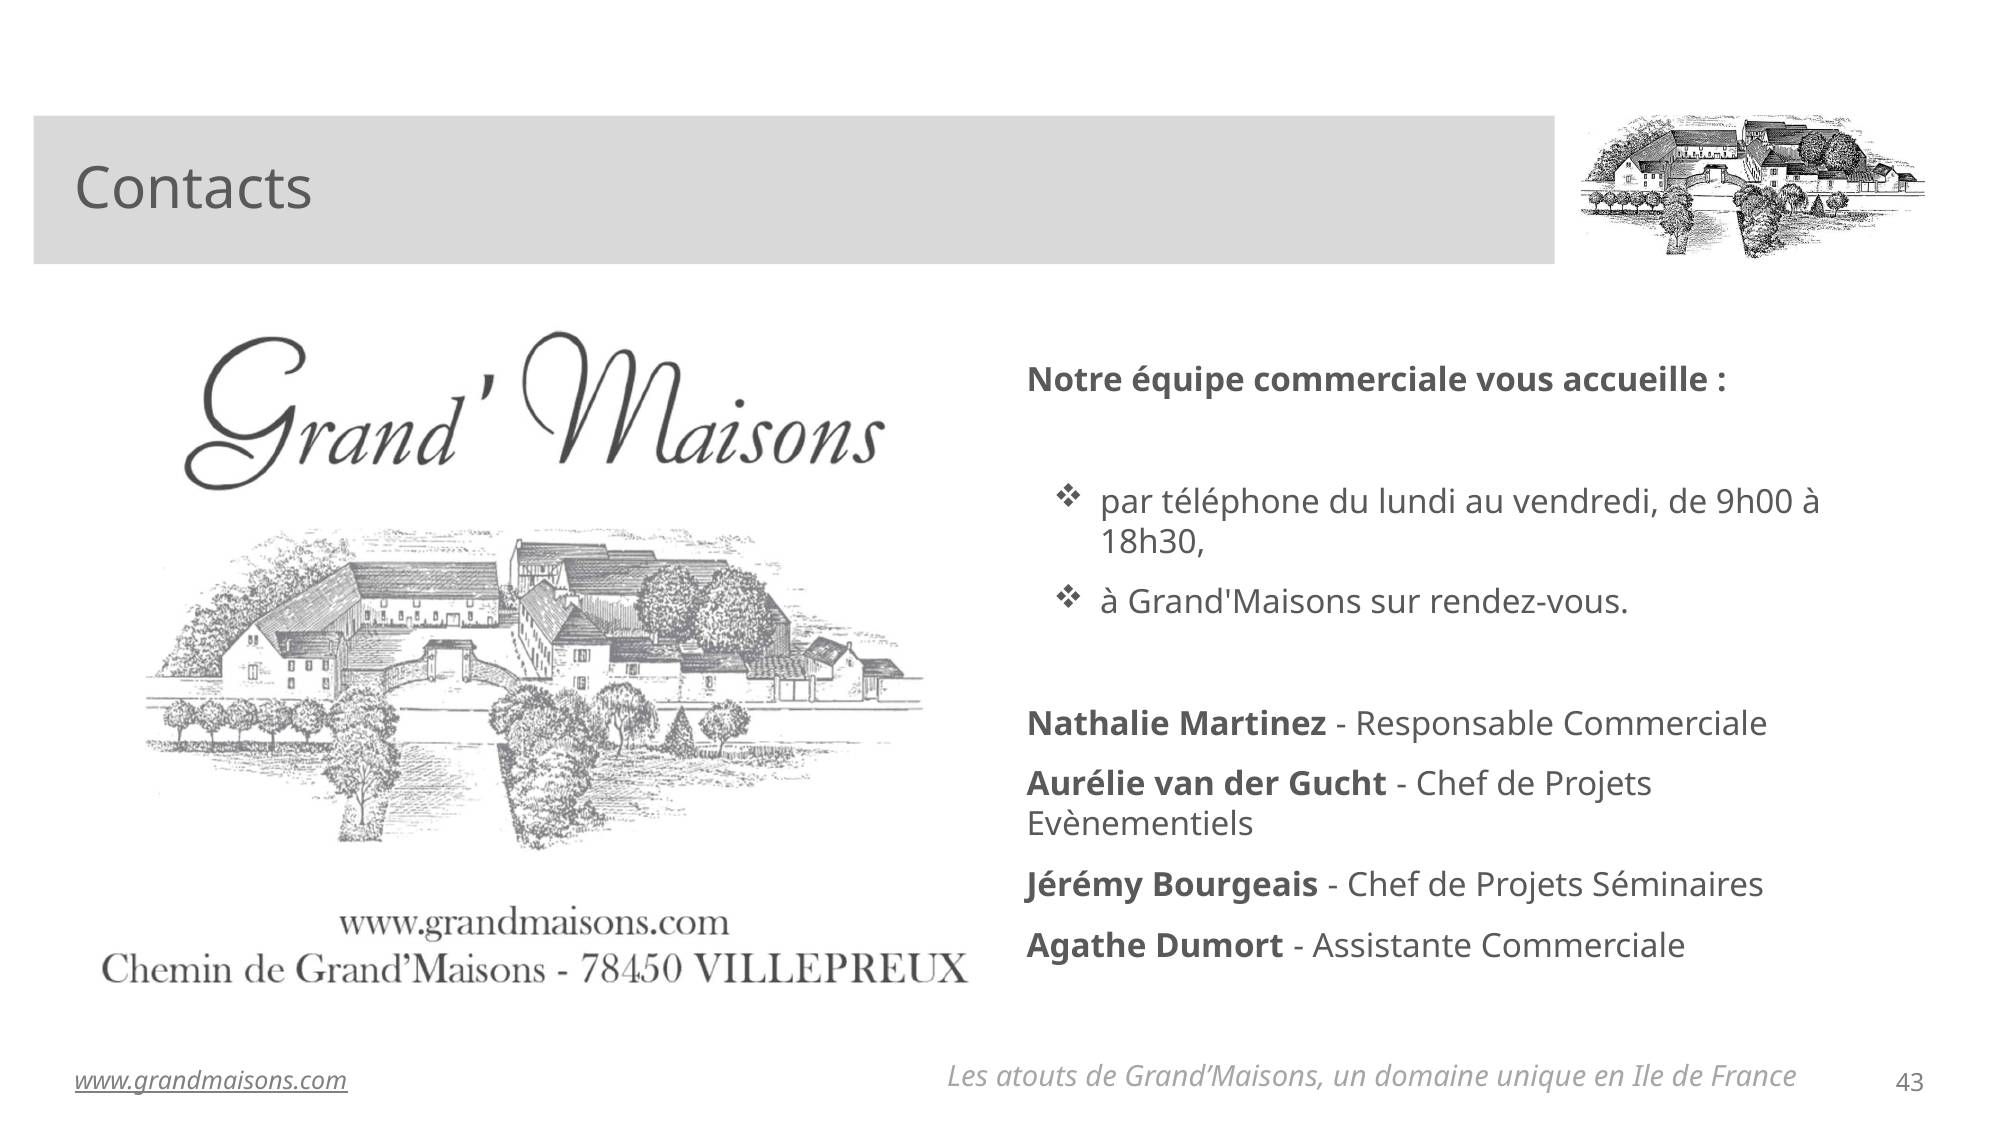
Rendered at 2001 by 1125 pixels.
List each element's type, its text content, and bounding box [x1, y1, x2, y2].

picture [87, 327, 989, 999]
text_box Notre équipe commerciale vous accueille : par téléphone du lundi au vendredi, de 9h00 à 18h30, à Grand'Maisons sur rendez-vous. Nathalie Martinez - Responsable Commerciale Aurélie van der Gucht - Chef de Projets Evènementiels Jérémy Bourgeais - Chef de Projets Séminaires Agathe Dumort - Assistante Commerciale [1011, 351, 1898, 1032]
list Les atouts de Grand’Maisons, un domaine unique en Ile de France [426, 1046, 1813, 1108]
title Contacts [59, 115, 1555, 265]
picture [1581, 115, 1925, 265]
